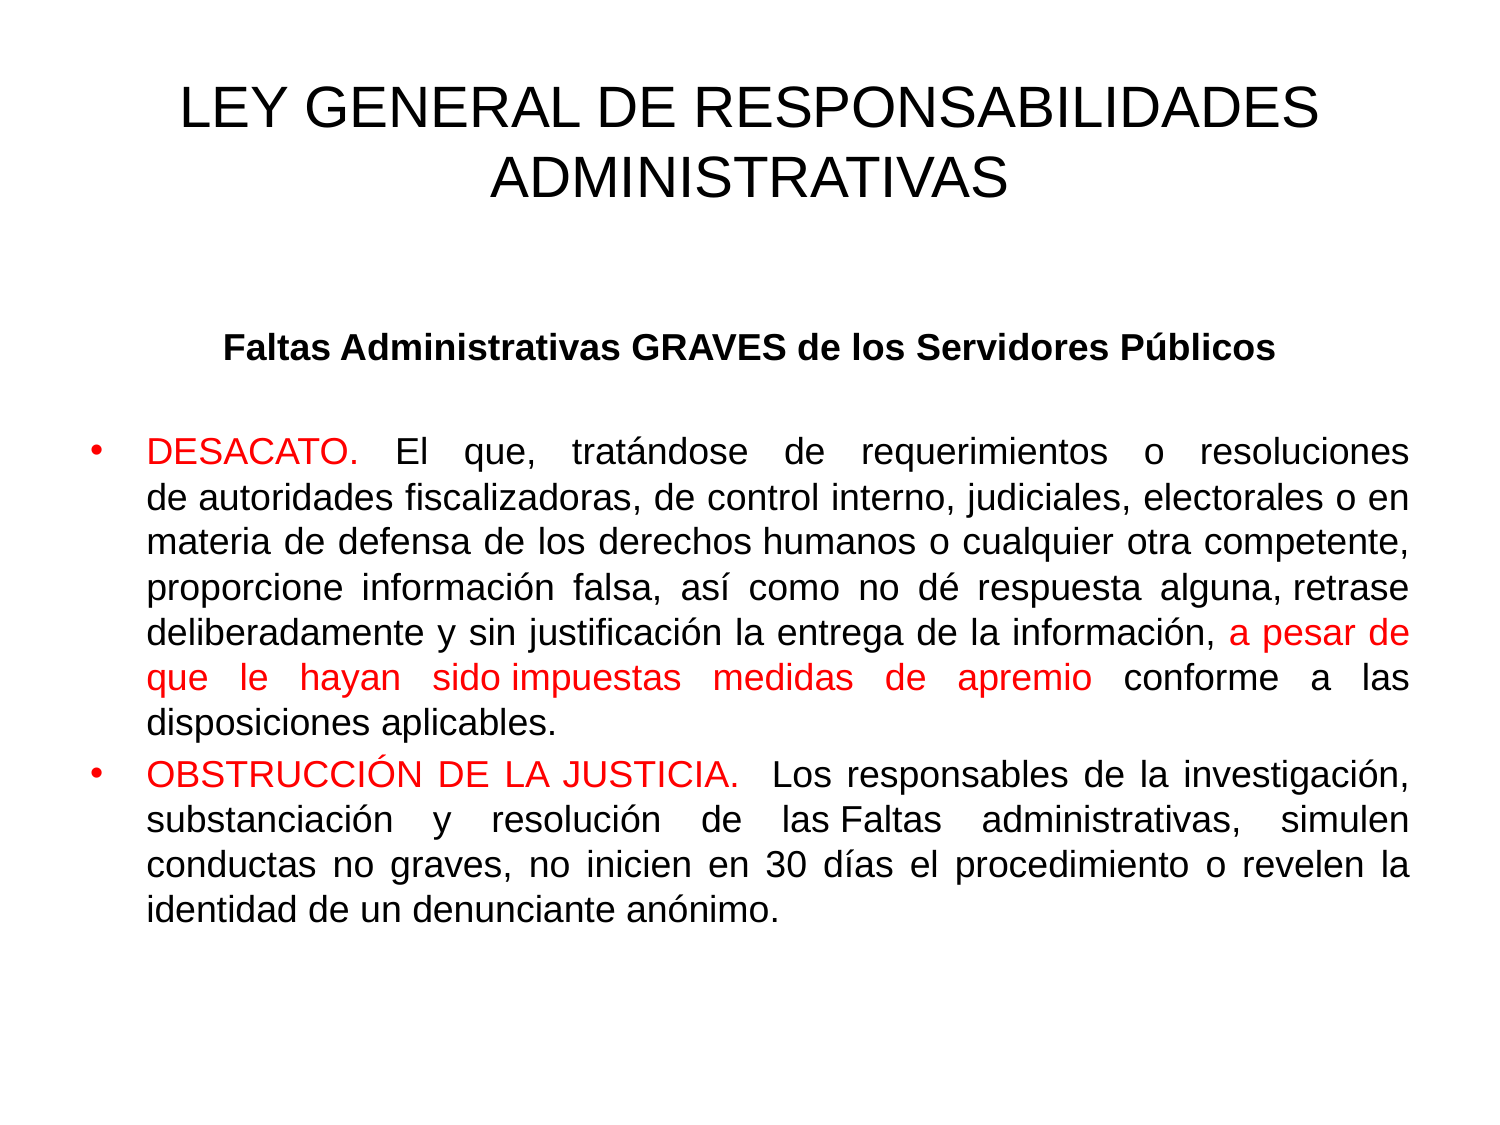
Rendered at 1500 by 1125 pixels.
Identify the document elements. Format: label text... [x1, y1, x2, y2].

title LEY GENERAL DE RESPONSABILIDADES ADMINISTRATIVAS [75, 45, 1425, 233]
list Faltas Administrativas GRAVES de los Servidores Públicos DESACATO. El que, tratándose de requerimientos o resoluciones de autoridades fiscalizadoras, de control interno, judiciales, electorales o en materia de defensa de los derechos humanos o cualquier otra competente, proporcione información falsa, así como no dé respuesta alguna, retrase deliberadamente y sin justificación la entrega de la información, a pesar de que le hayan sido impuestas medidas de apremio conforme a las disposiciones aplicables. OBSTRUCCIÓN DE LA JUSTICIA. Los responsables de la investigación, substanciación y resolución de las Faltas administrativas, simulen conductas no graves, no inicien en 30 días el procedimiento o revelen la identidad de un denunciante anónimo. [75, 262, 1425, 1005]
